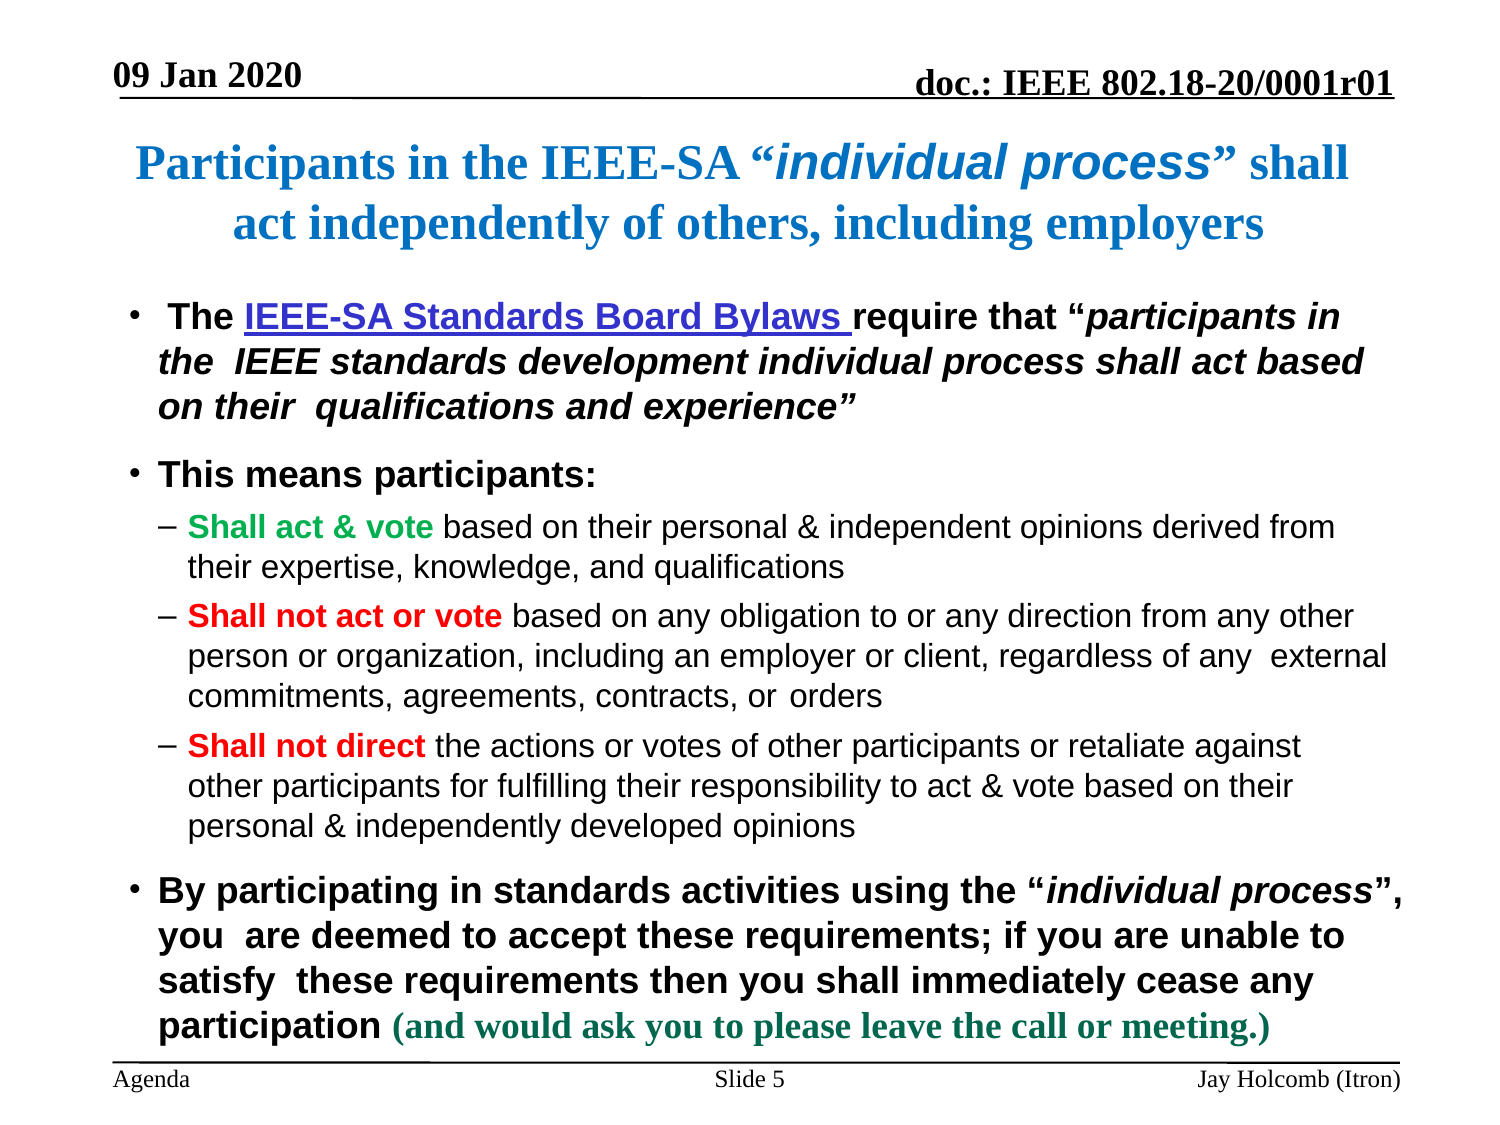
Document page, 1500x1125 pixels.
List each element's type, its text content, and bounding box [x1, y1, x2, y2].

list The IEEE-SA Standards Board Bylaws require that “participants in the IEEE standards development individual process shall act based on their qualifications and experience” This means participants: Shall act & vote based on their personal & independent opinions derived from their expertise, knowledge, and qualifications Shall not act or vote based on any obligation to or any direction from any other person or organization, including an employer or client, regardless of any external commitments, agreements, contracts, or orders Shall not direct the actions or votes of other participants or retaliate against other participants for fulfilling their responsibility to act & vote based on their personal & independently developed opinions By participating in standards activities using the “individual process”, you are deemed to accept these requirements; if you are unable to satisfy these requirements then you shall immediately cease any participation (and would ask you to please leave the call or meeting.) [110, 284, 1438, 960]
slide_number Slide 5 [699, 1061, 800, 1123]
footer Jay Holcomb (Itron) [878, 1061, 1402, 1093]
title Participants in the IEEE-SA “individual process” shall act independently of others, including employers [110, 104, 1387, 276]
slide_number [112, 49, 488, 95]
